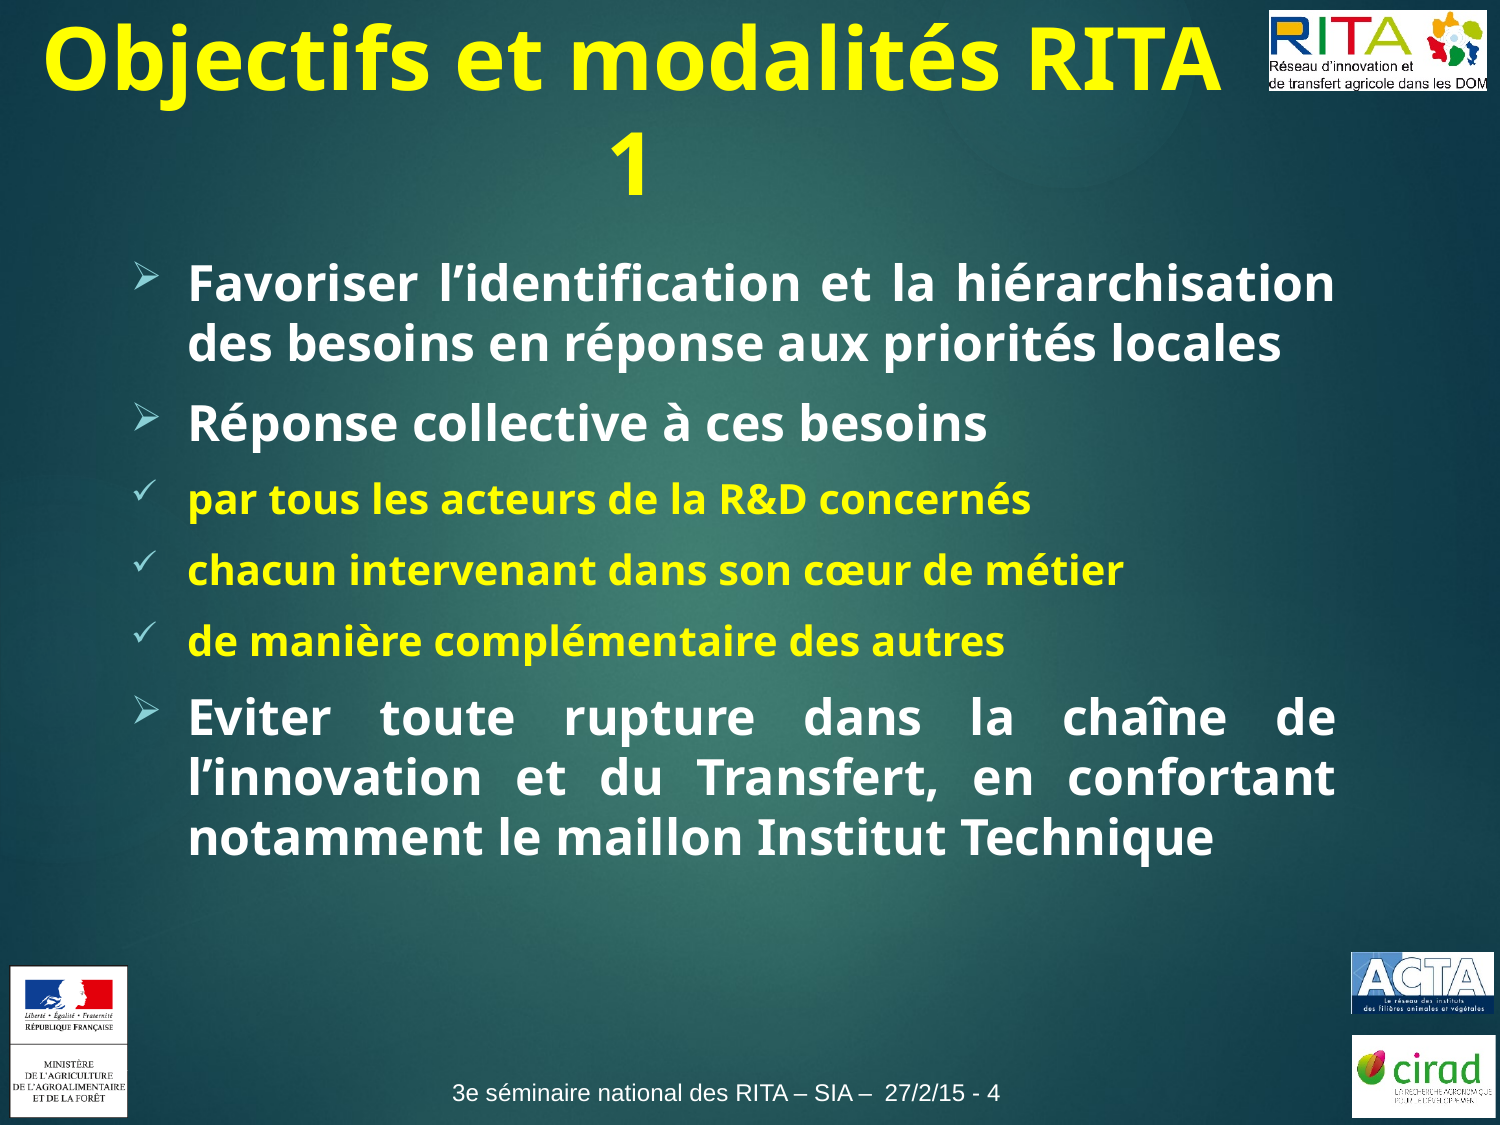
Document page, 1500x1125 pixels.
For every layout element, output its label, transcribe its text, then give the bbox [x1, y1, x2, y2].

picture [0, 0, 1500, 1125]
title Objectifs et modalités RITA 1 [0, 0, 1270, 150]
list Favoriser l’identification et la hiérarchisation des besoins en réponse aux priorités locales Réponse collective à ces besoins par tous les acteurs de la R&D concernés chacun intervenant dans son cœur de métier de manière complémentaire des autres Eviter toute rupture dans la chaîne de l’innovation et du Transfert, en confortant notamment le maillon Institut Technique [115, 243, 1353, 952]
